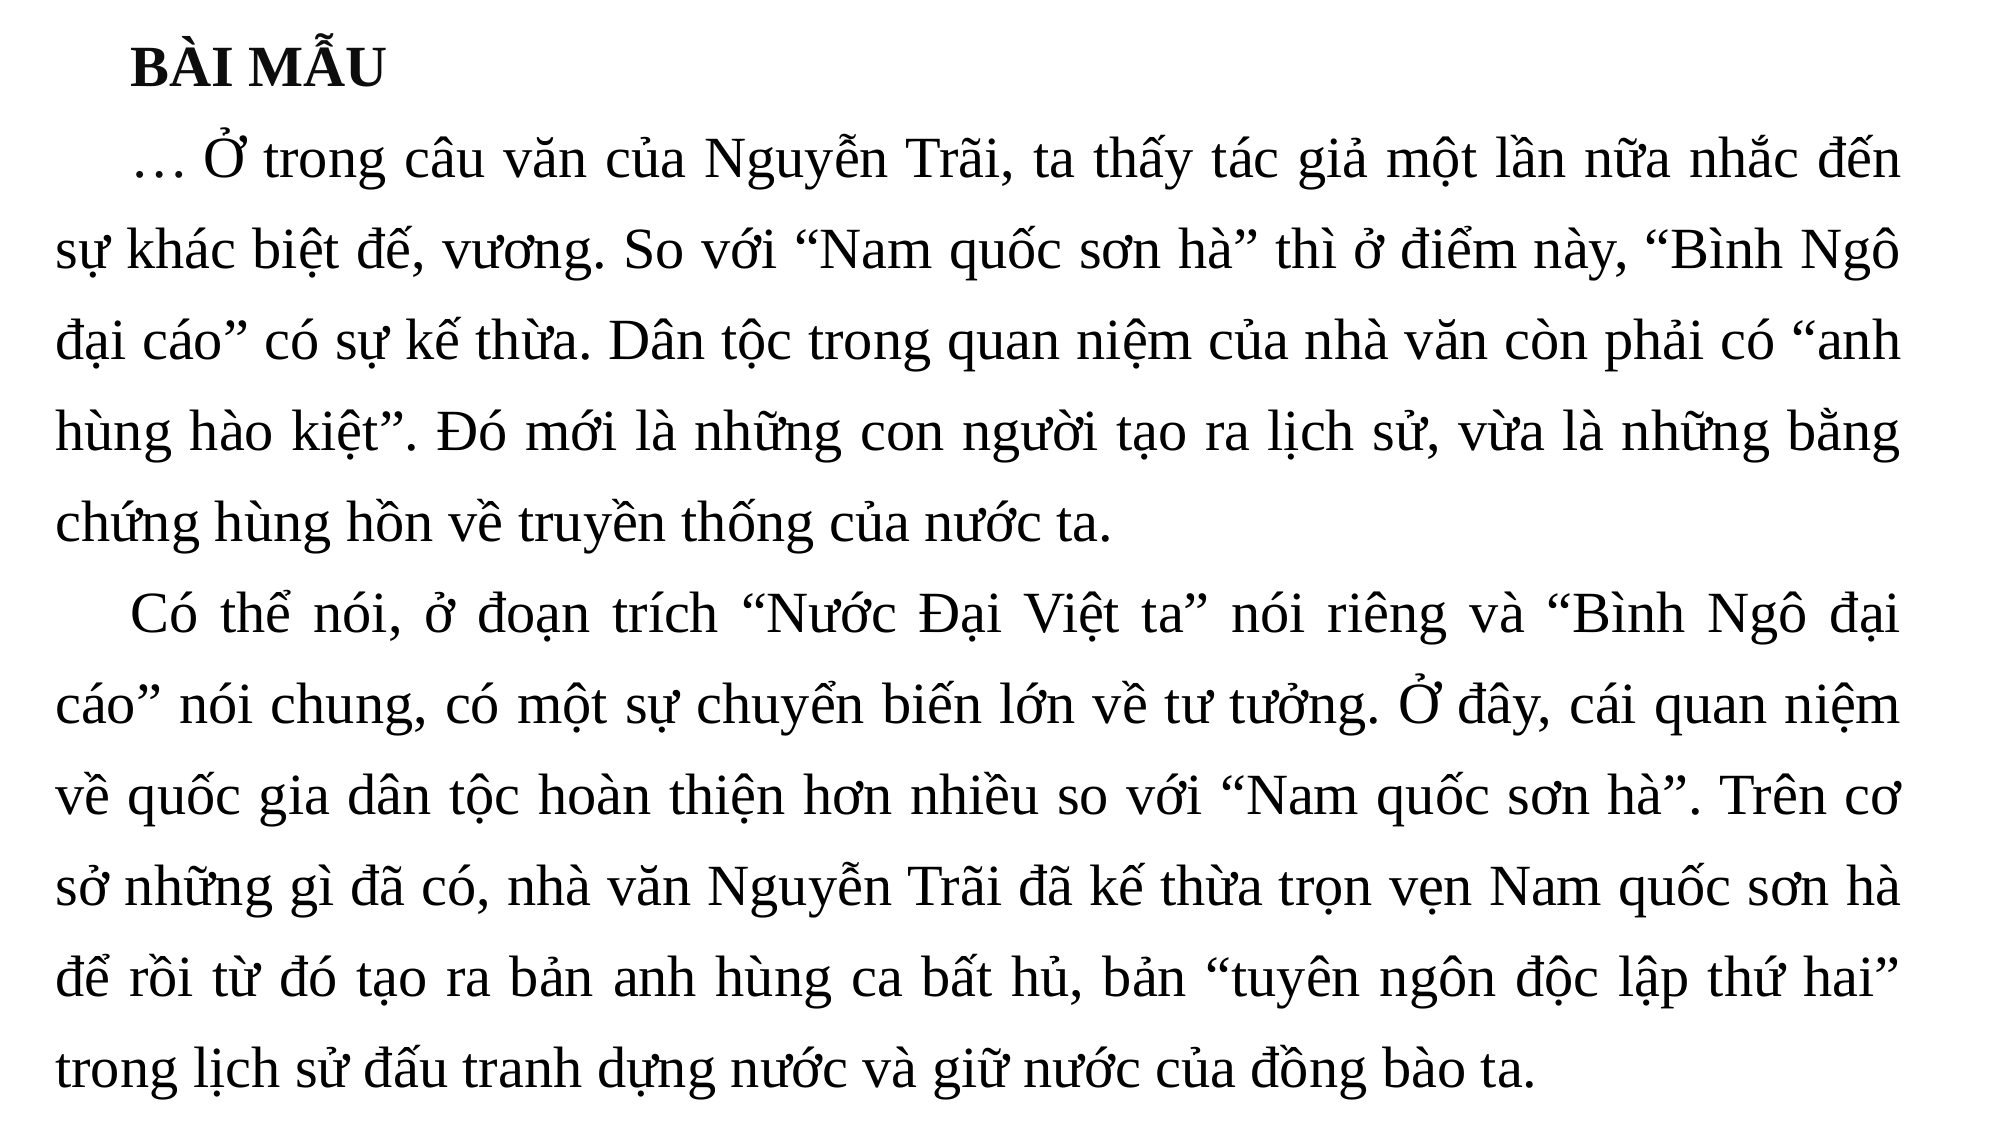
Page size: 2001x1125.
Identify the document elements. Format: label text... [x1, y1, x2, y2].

text_box BÀI MẪU … Ở trong câu văn của Nguyễn Trãi, ta thấy tác giả một lần nữa nhắc đến sự khác biệt đế, vương. So với “Nam quốc sơn hà” thì ở điểm này, “Bình Ngô đại cáo” có sự kế thừa. Dân tộc trong quan niệm của nhà văn còn phải có “anh hùng hào kiệt”. Đó mới là những con người tạo ra lịch sử, vừa là những bằng chứng hùng hồn về truyền thống của nước ta. Có thể nói, ở đoạn trích “Nước Đại Việt ta” nói riêng và “Bình Ngô đại cáo” nói chung, có một sự chuyển biến lớn về tư tưởng. Ở đây, cái quan niệm về quốc gia dân tộc hoàn thiện hơn nhiều so với “Nam quốc sơn hà”. Trên cơ sở những gì đã có, nhà văn Nguyễn Trãi đã kế thừa trọn vẹn Nam quốc sơn hà để rồi từ đó tạo ra bản anh hùng ca bất hủ, bản “tuyên ngôn độc lập thứ hai” trong lịch sử đấu tranh dựng nước và giữ nước của đồng bào ta. [40, 0, 1918, 1106]
